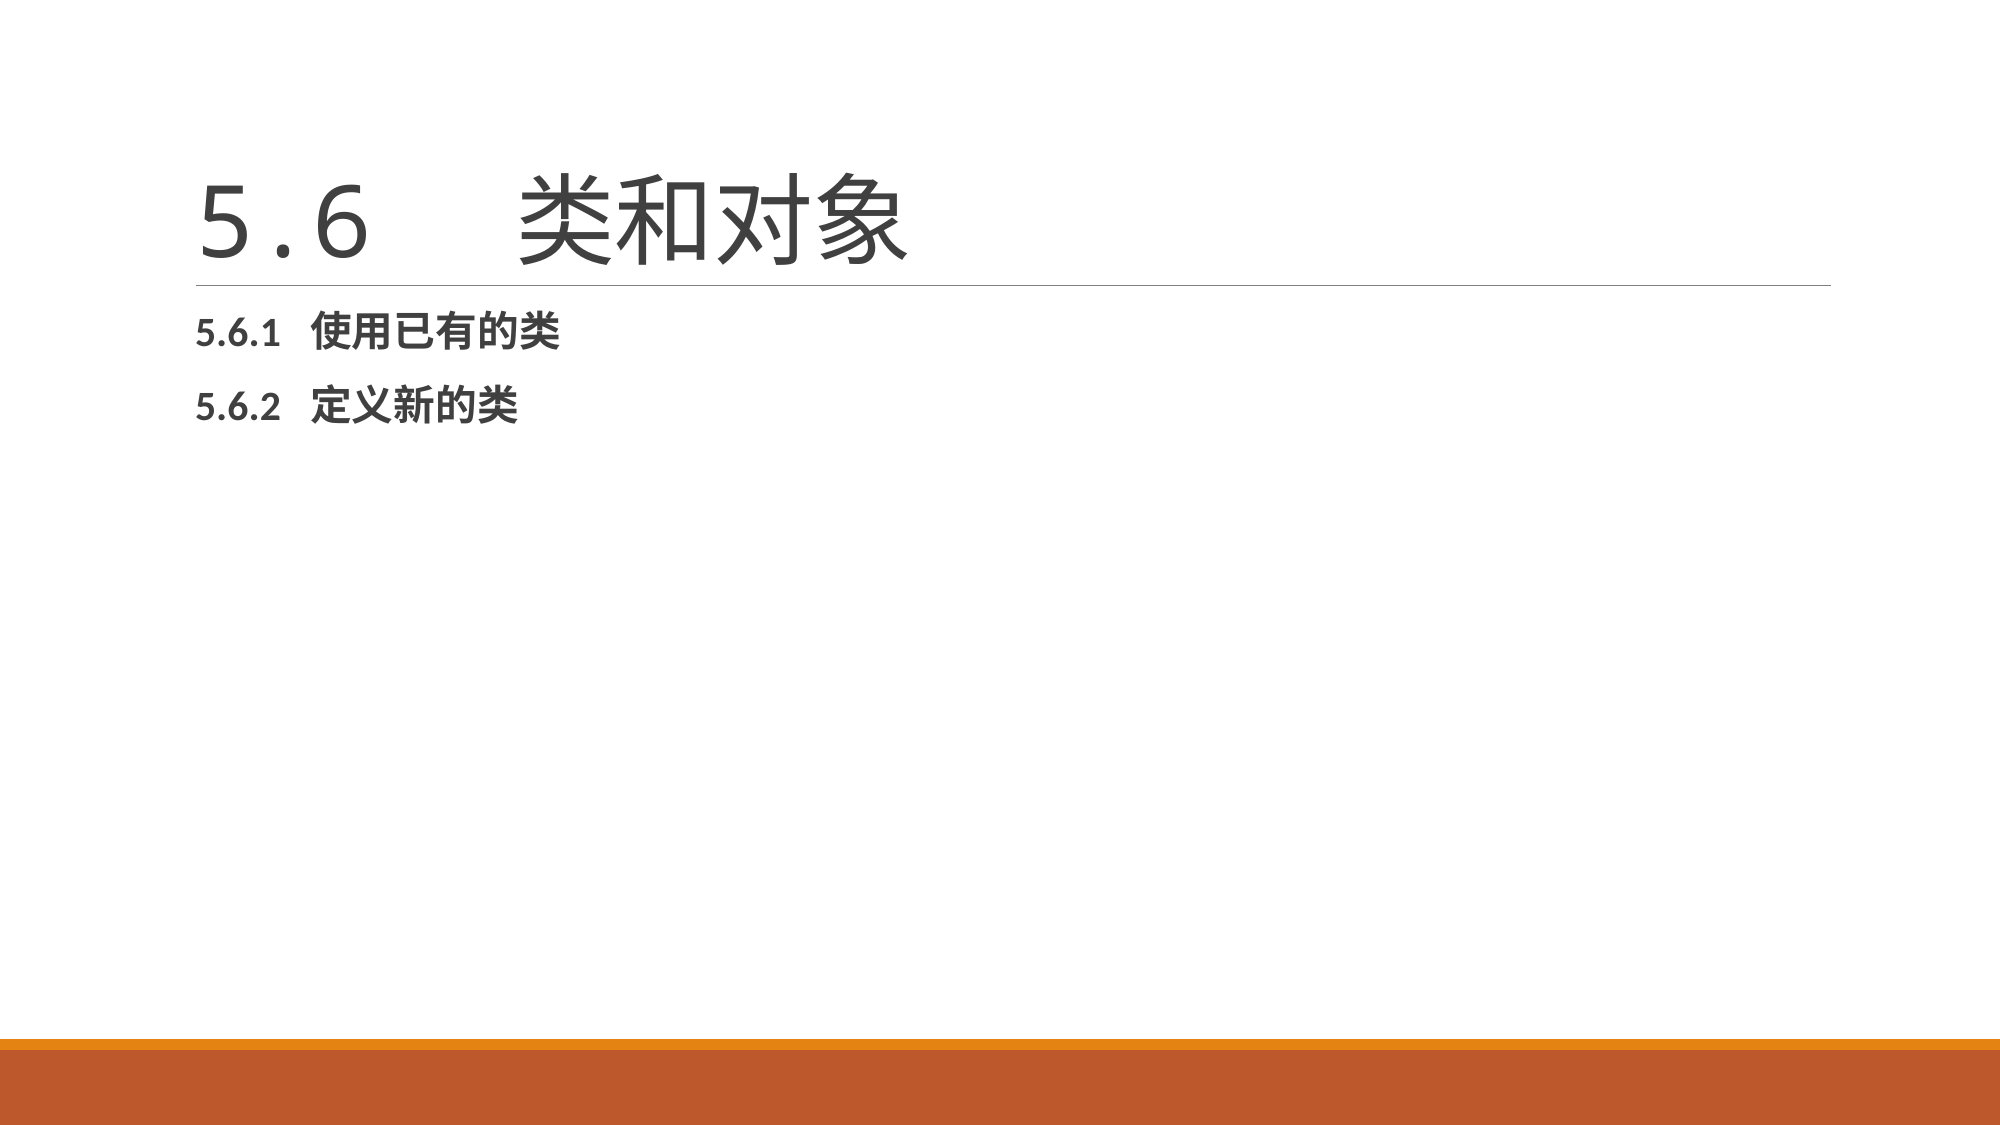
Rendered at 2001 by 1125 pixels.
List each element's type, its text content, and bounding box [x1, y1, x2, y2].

title 5.6 类和对象 [180, 47, 1830, 285]
list 5.6.1 使用已有的类 5.6.2 定义新的类 [180, 302, 1830, 963]
